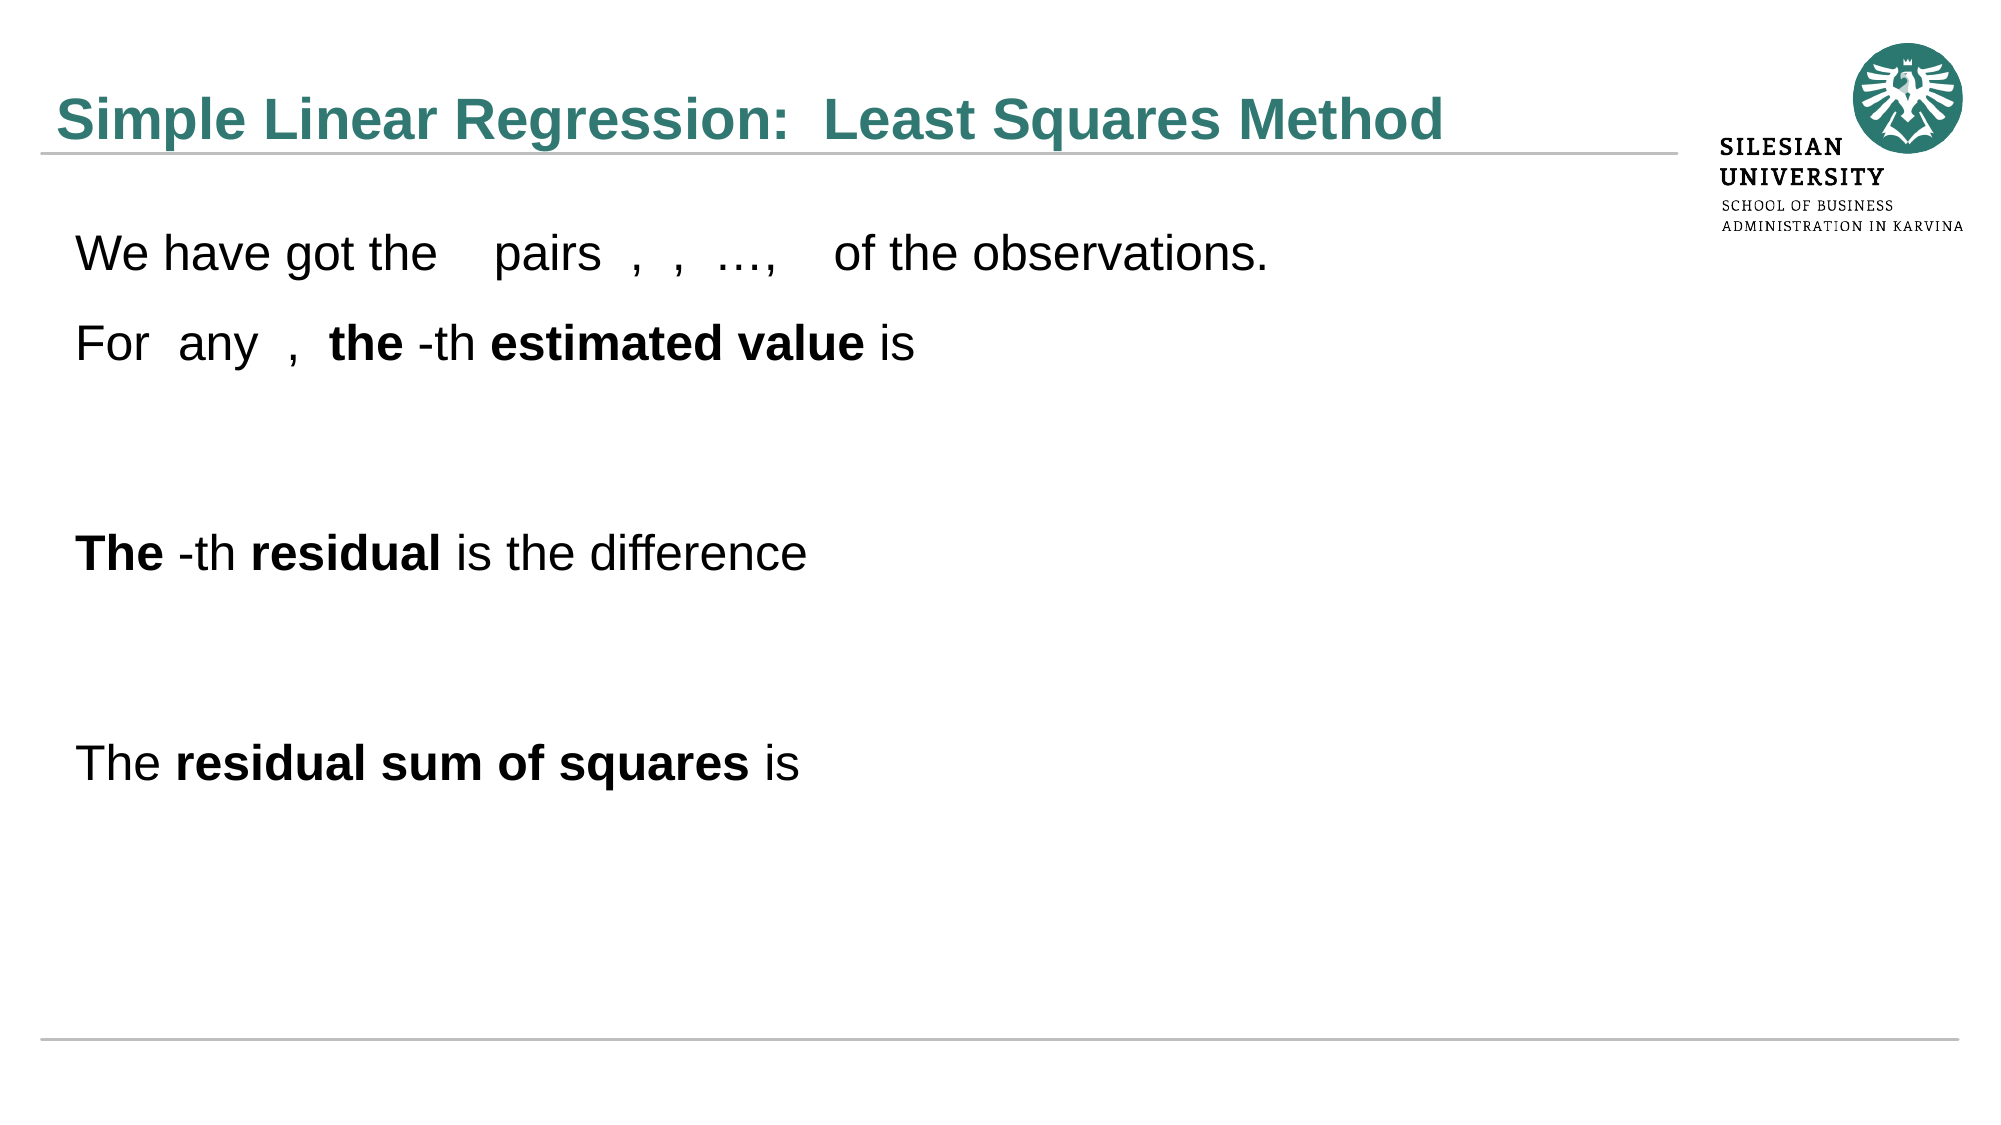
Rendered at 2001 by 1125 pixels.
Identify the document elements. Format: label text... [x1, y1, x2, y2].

title Simple Linear Regression: Least Squares Method [41, 73, 1636, 150]
picture [1720, 43, 1963, 231]
